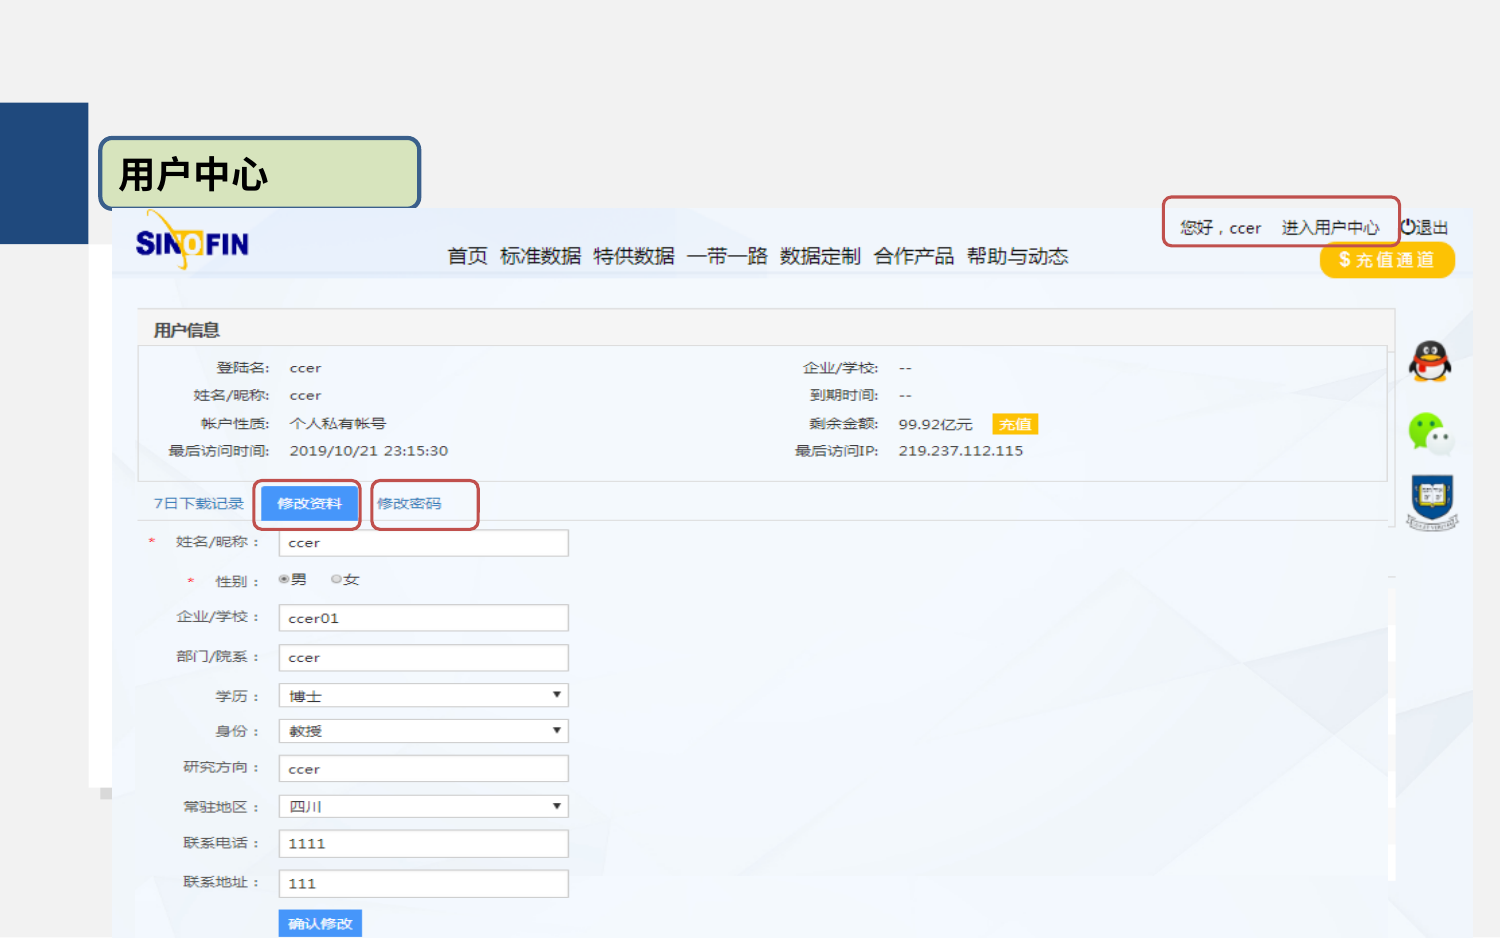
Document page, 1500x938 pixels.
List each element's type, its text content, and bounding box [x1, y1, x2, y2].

text_box [1163, 196, 1400, 207]
text_box 用户中心 [98, 135, 422, 211]
picture [111, 208, 1473, 938]
